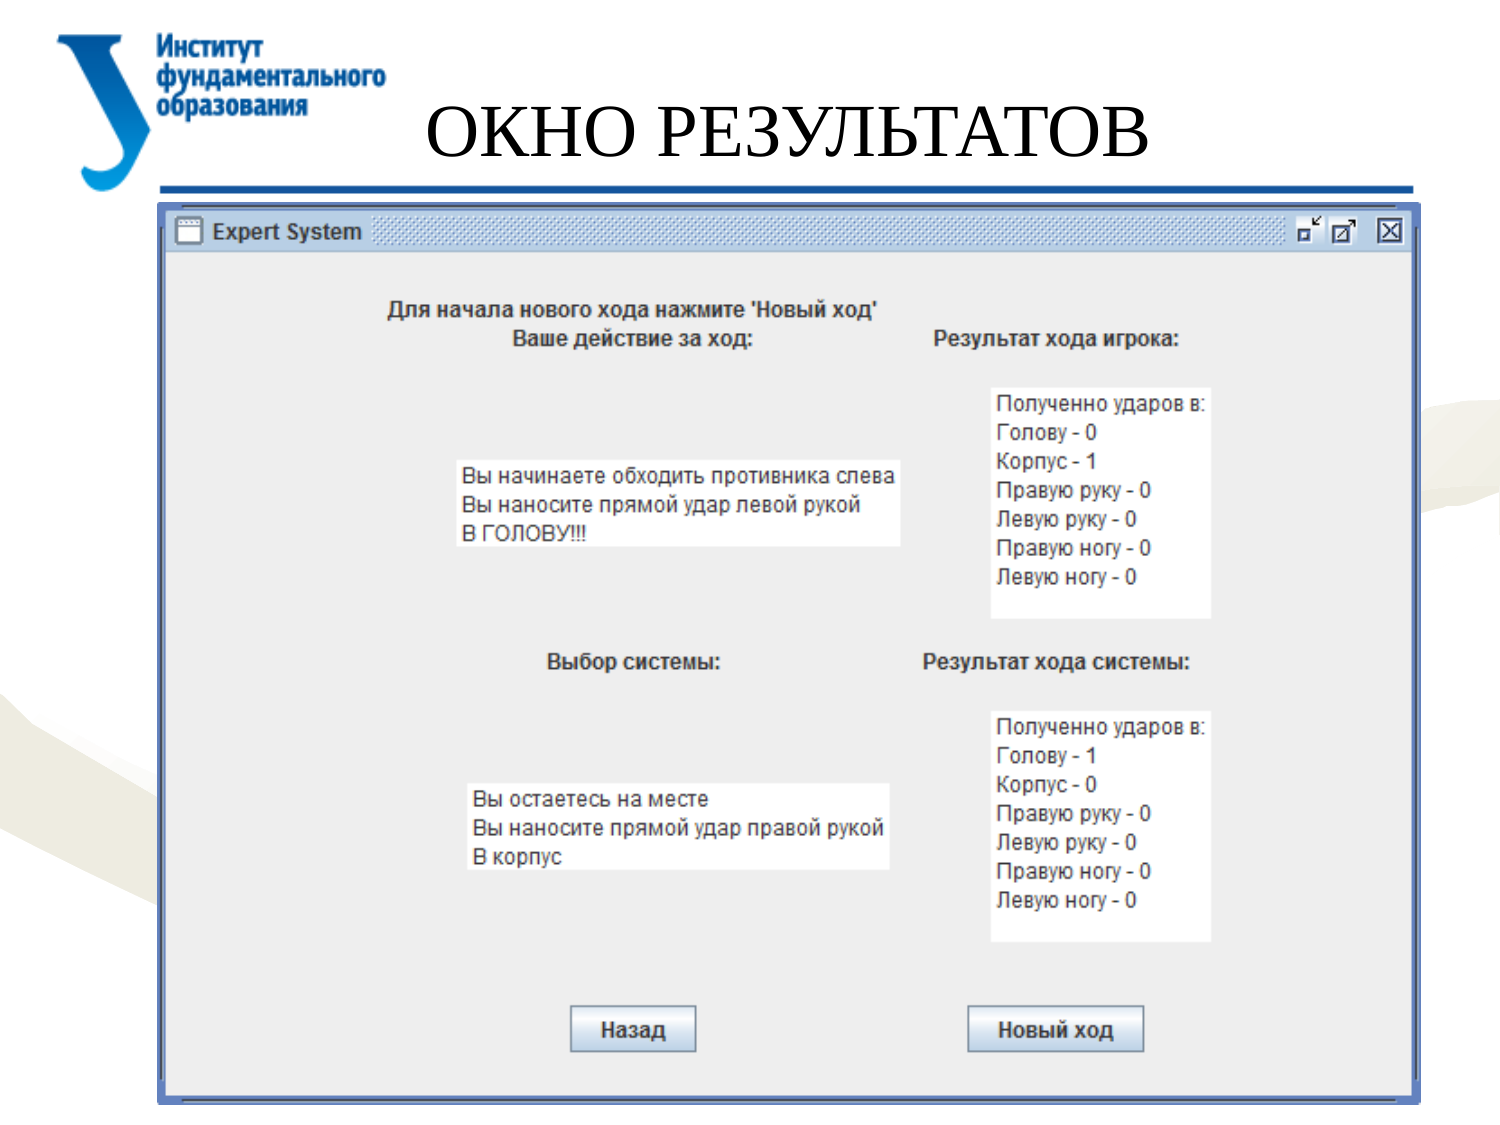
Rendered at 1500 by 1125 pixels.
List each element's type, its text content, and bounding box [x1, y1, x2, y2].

title ОКНО РЕЗУЛЬТАТОВ [162, 64, 1415, 190]
picture [0, 0, 1500, 1125]
